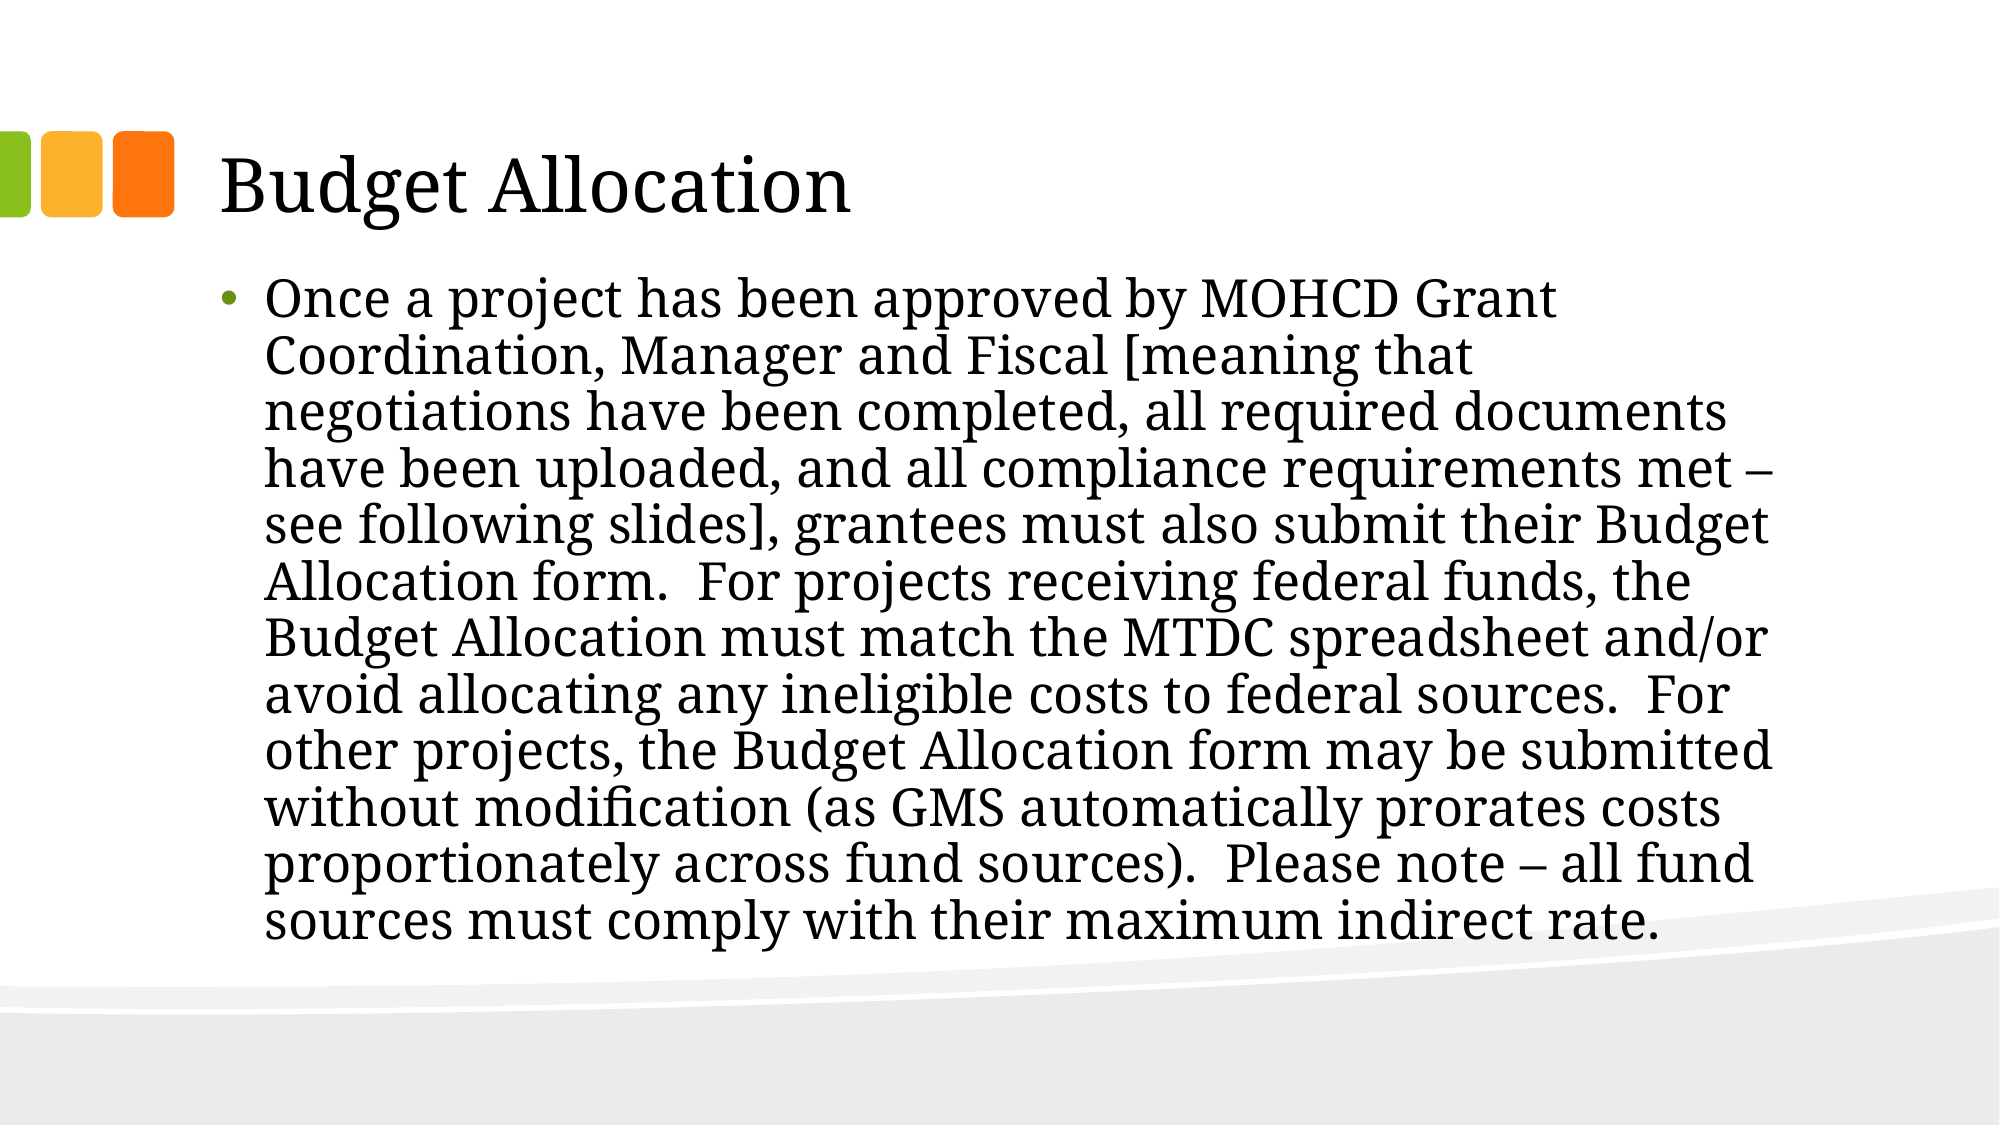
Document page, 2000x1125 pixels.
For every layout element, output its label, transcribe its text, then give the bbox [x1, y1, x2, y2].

title Budget Allocation [199, 24, 1800, 238]
list Once a project has been approved by MOHCD Grant Coordination, Manager and Fiscal [meaning that negotiations have been completed, all required documents have been uploaded, and all compliance requirements met – see following slides], grantees must also submit their Budget Allocation form. For projects receiving federal funds, the Budget Allocation must match the MTDC spreadsheet and/or avoid allocating any ineligible costs to federal sources. For other projects, the Budget Allocation form may be submitted without modification (as GMS automatically prorates costs proportionately across fund sources). Please note – all fund sources must comply with their maximum indirect rate. [199, 262, 1800, 1013]
